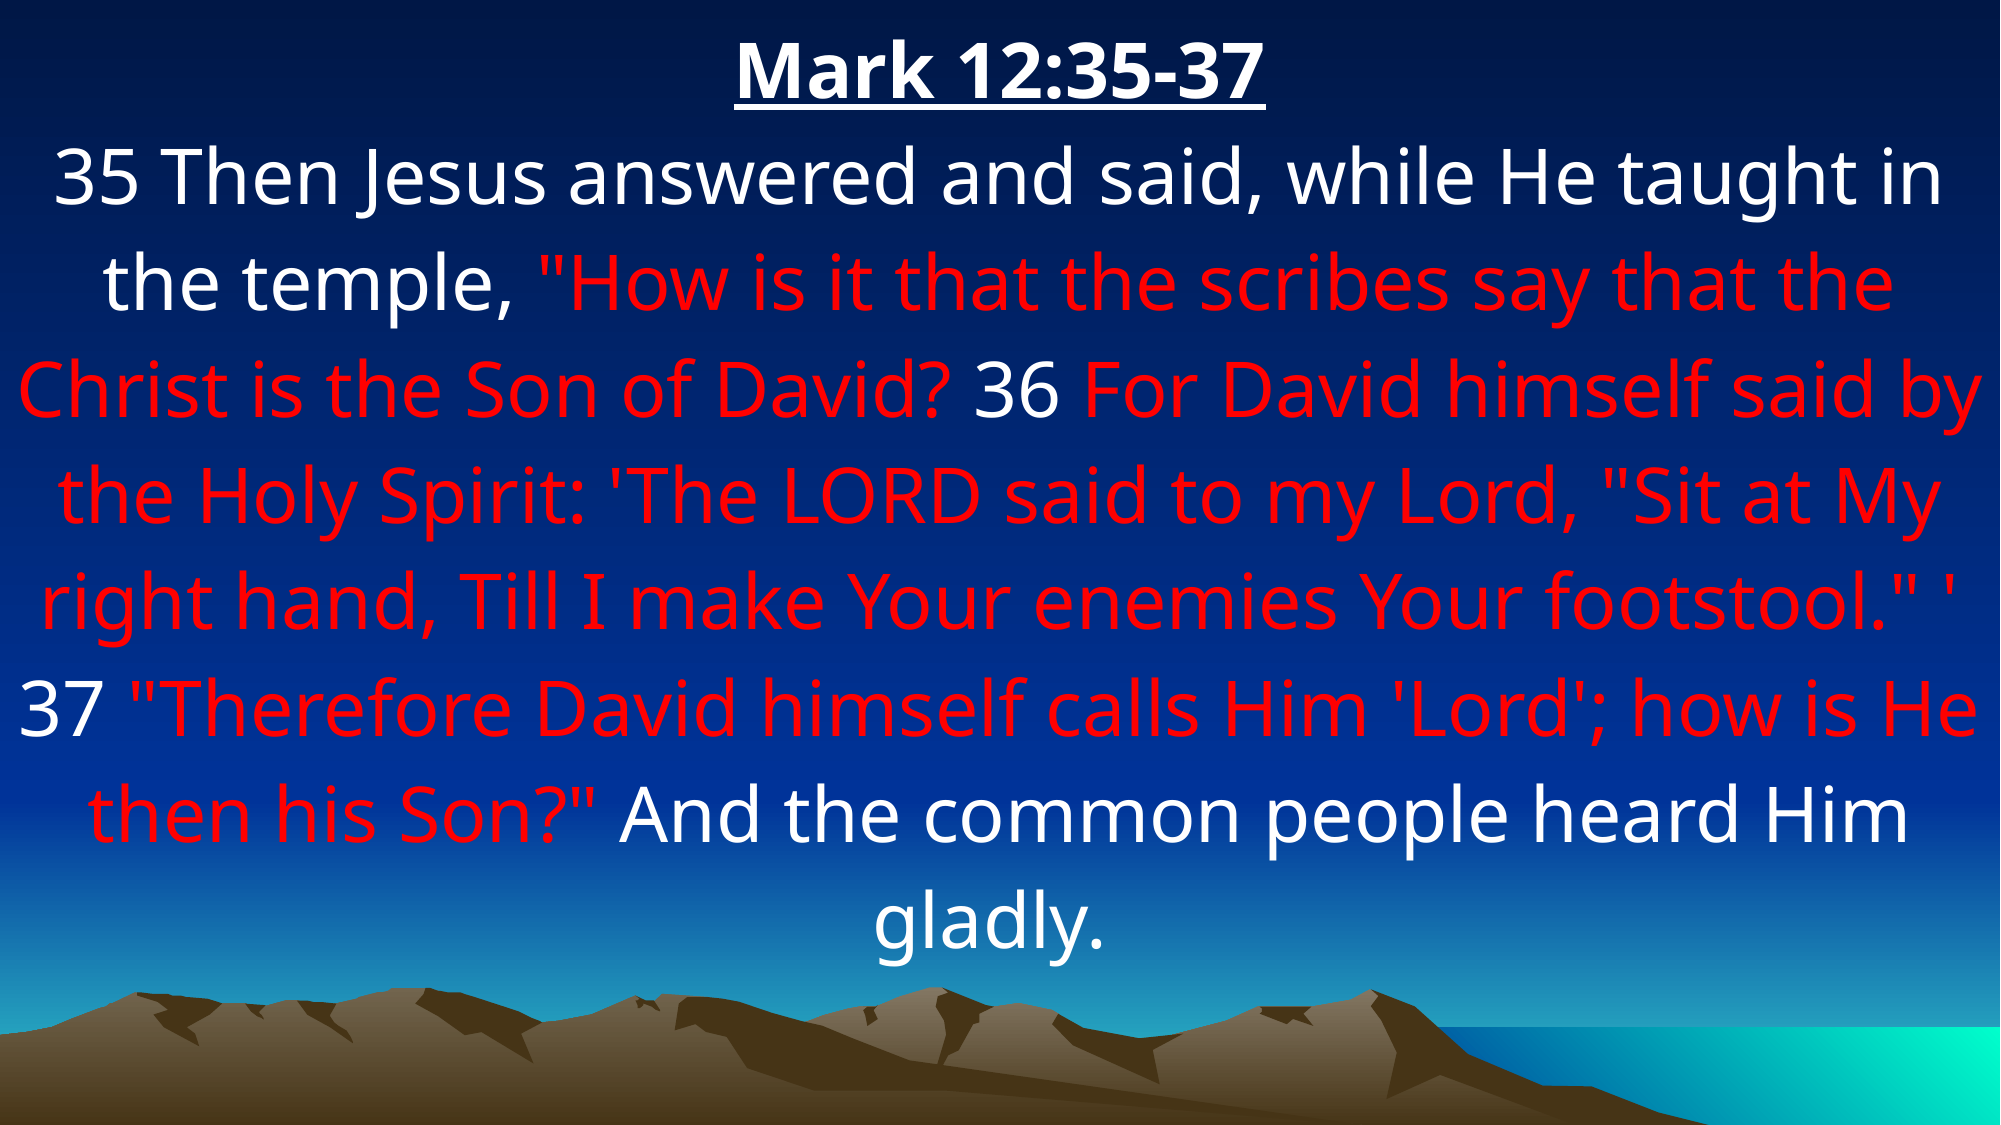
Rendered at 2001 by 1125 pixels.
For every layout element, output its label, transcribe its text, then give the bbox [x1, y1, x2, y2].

text_box Mark 12:35-37 35 Then Jesus answered and said, while He taught in the temple, "How is it that the scribes say that the Christ is the Son of David? 36 For David himself said by the Holy Spirit: 'The LORD said to my Lord, "Sit at My right hand, Till I make Your enemies Your footstool." ' 37 "Therefore David himself calls Him 'Lord'; how is He then his Son?" And the common people heard Him gladly. [0, 0, 2000, 988]
